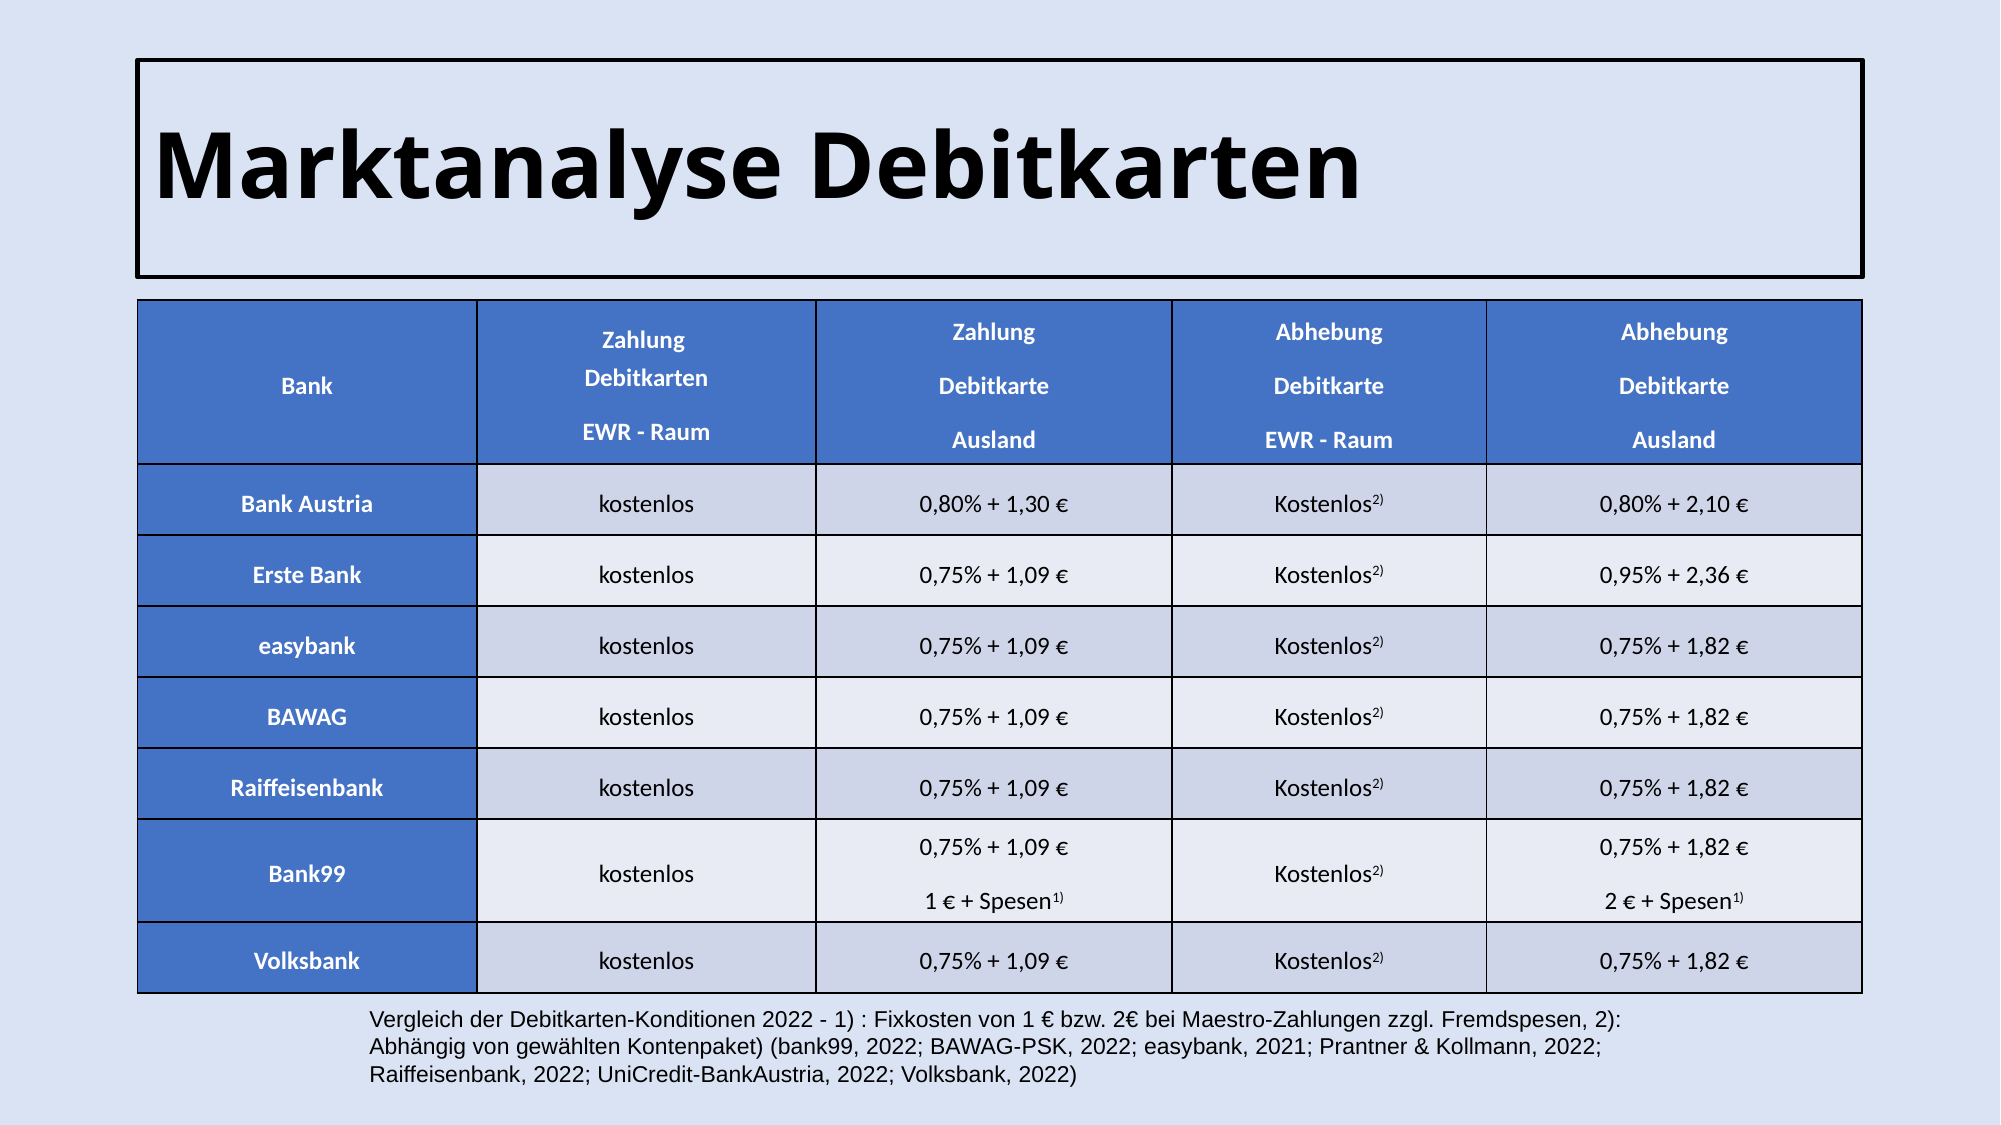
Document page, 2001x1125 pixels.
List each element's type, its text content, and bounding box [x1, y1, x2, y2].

table_cell 0,75% + 1,09 € [817, 923, 1171, 992]
table_cell Kostenlos2) [1173, 536, 1486, 605]
text_box Vergleich der Debitkarten-Konditionen 2022 - 1) : Fixkosten von 1 € bzw. 2€ bei Maestro-Zahlungen zzgl. Fremdspesen, 2): Abhängig von gewählten Kontenpaket) (bank99, 2022; BAWAG-PSK, 2022; easybank, 2021; Prantner & Kollmann, 2022; Raiffeisenbank, 2022; UniCredit-BankAustria, 2022; Volksbank, 2022) [354, 996, 1694, 1094]
table_cell 0,75% + 1,09 € [817, 749, 1171, 818]
title Marktanalyse Debitkarten [137, 59, 1863, 278]
table_cell Bank Austria [138, 465, 476, 534]
table_cell Erste Bank [138, 536, 476, 605]
table_cell 0,75% + 1,09 € [817, 607, 1171, 676]
table_cell 0,75% + 1,09 € 1 € + Spesen1) [817, 820, 1171, 921]
table_cell Kostenlos2) [1173, 607, 1486, 676]
table_cell 0,75% + 1,82 € [1487, 678, 1861, 747]
table_cell 0,75% + 1,82 € 2 € + Spesen1) [1487, 820, 1861, 921]
table_cell Kostenlos2) [1173, 749, 1486, 818]
table_cell Kostenlos2) [1173, 678, 1486, 747]
table_cell 0,75% + 1,82 € [1487, 923, 1861, 992]
table_cell Volksbank [138, 923, 476, 992]
table_cell 0,80% + 1,30 € [817, 465, 1171, 534]
table_cell 0,75% + 1,09 € [817, 678, 1171, 747]
table_header Abhebung Debitkarte EWR - Raum [1173, 301, 1486, 463]
table_cell kostenlos [478, 678, 815, 747]
table_cell 0,95% + 2,36 € [1487, 536, 1861, 605]
table_cell kostenlos [478, 465, 815, 534]
table_cell 0,75% + 1,82 € [1487, 607, 1861, 676]
table_header Zahlung Debitkarte Ausland [817, 301, 1171, 463]
table_cell kostenlos [478, 749, 815, 818]
table_cell kostenlos [478, 607, 815, 676]
table_cell Kostenlos2) [1173, 465, 1486, 534]
table_cell Kostenlos2) [1173, 820, 1486, 921]
table_cell 0,80% + 2,10 € [1487, 465, 1861, 534]
table_header Bank [138, 301, 476, 463]
table_header Abhebung Debitkarte Ausland [1487, 301, 1861, 463]
table_cell easybank [138, 607, 476, 676]
table_cell 0,75% + 1,82 € [1487, 749, 1861, 818]
table_cell Kostenlos2) [1173, 923, 1486, 992]
table_cell Raiffeisenbank [138, 749, 476, 818]
table_cell 0,75% + 1,09 € [817, 536, 1171, 605]
table_cell BAWAG [138, 678, 476, 747]
table_header Zahlung Debitkarten EWR - Raum [478, 301, 815, 463]
table_cell kostenlos [478, 923, 815, 992]
table_cell kostenlos [478, 820, 815, 921]
table_cell kostenlos [478, 536, 815, 605]
table_cell Bank99 [138, 820, 476, 921]
